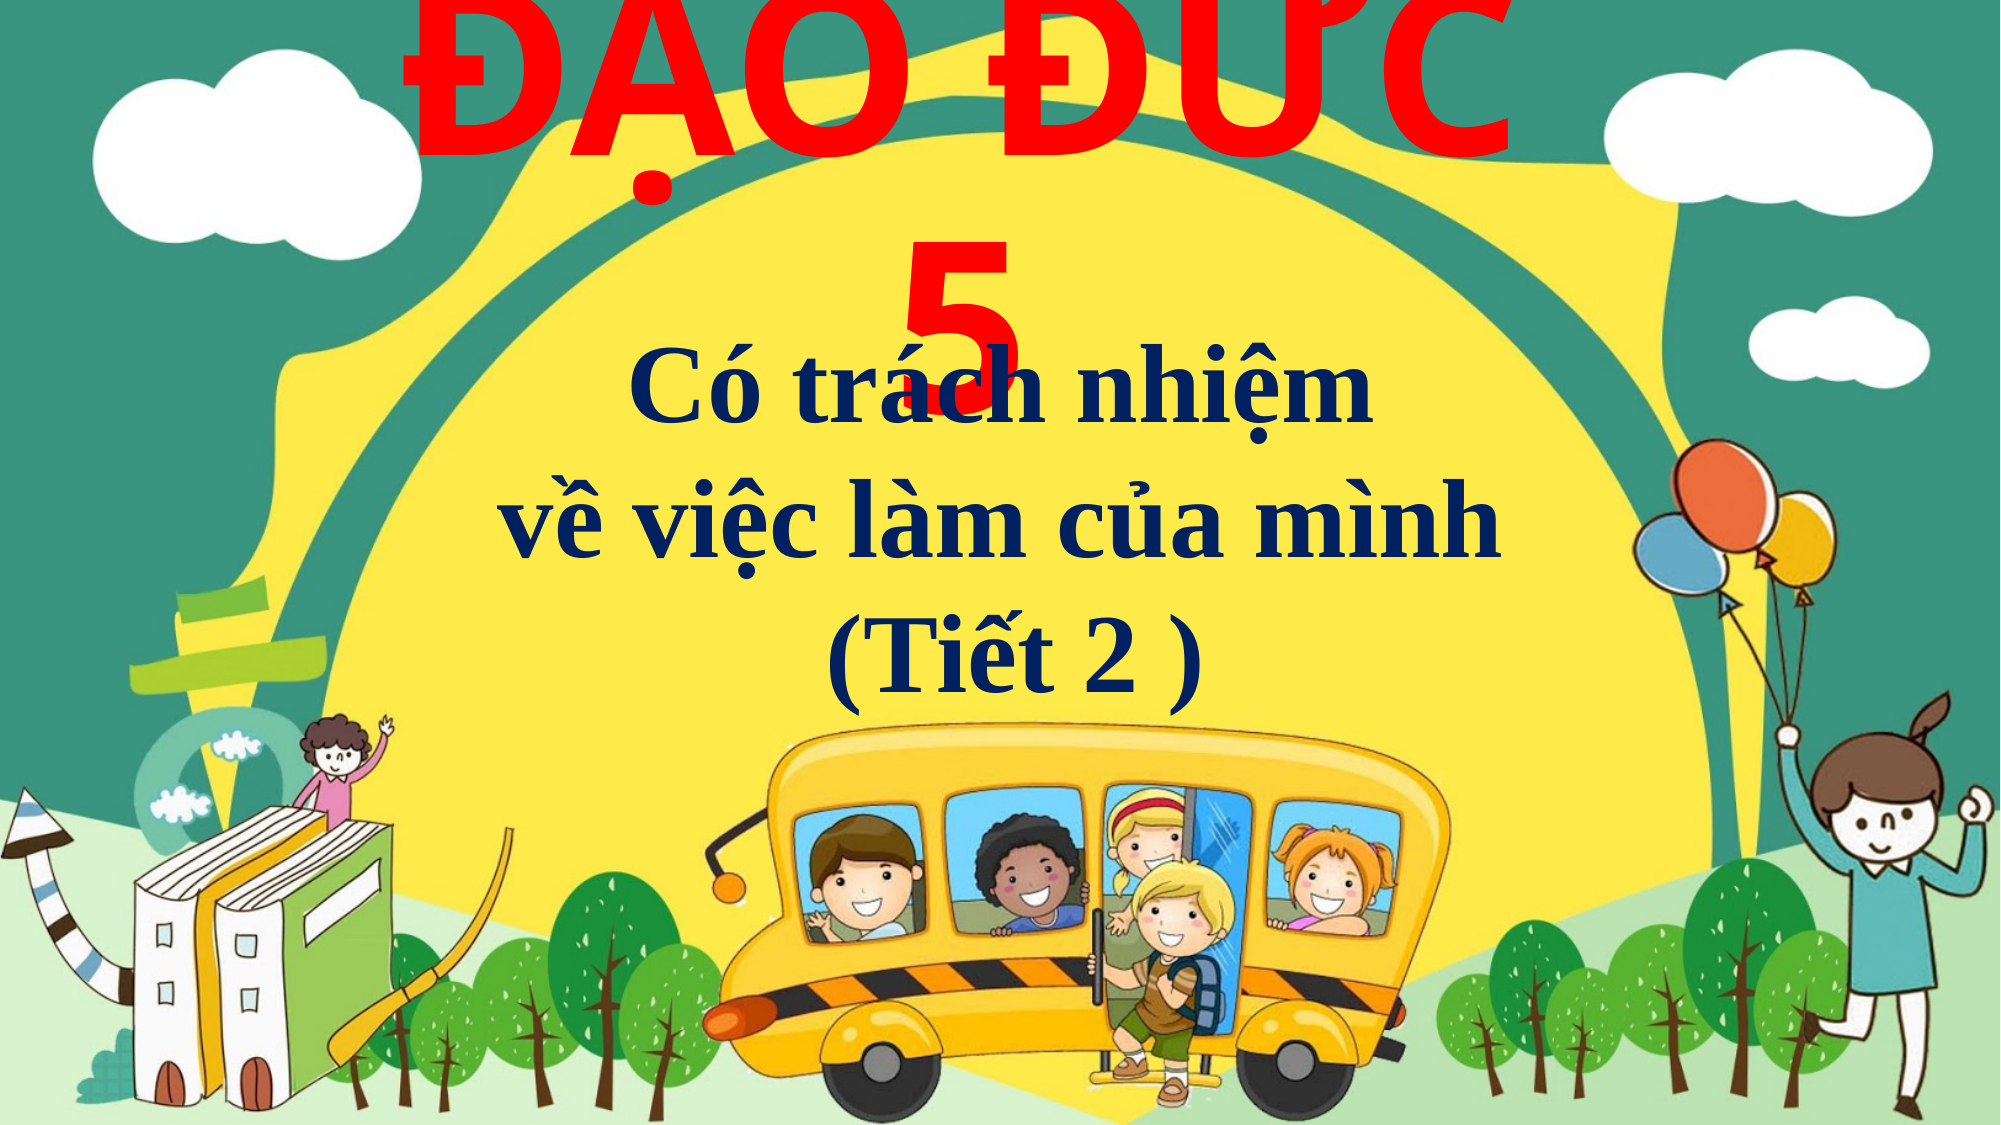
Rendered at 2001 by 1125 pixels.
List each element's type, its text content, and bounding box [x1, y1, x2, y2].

text_box Có trách nhiệm về việc làm của mình (Tiết 2 ) [482, 302, 1548, 723]
title ĐẠO ĐỨC 5 [323, 194, 1599, 473]
picture [0, 0, 2001, 1125]
